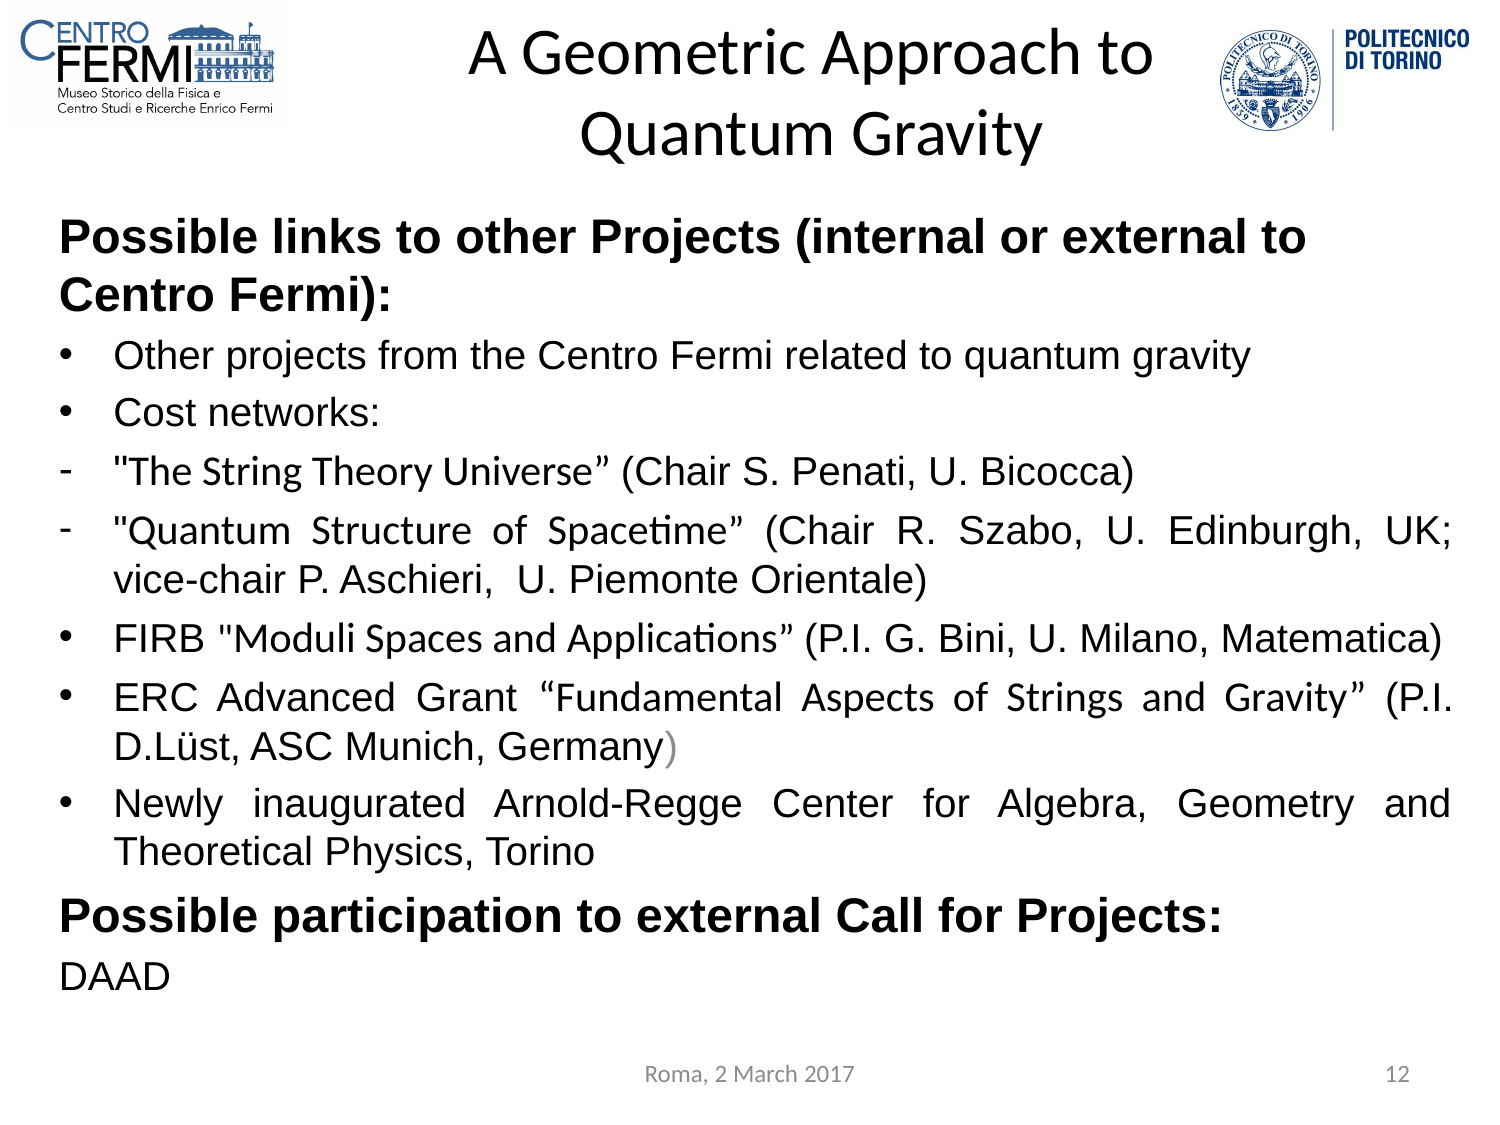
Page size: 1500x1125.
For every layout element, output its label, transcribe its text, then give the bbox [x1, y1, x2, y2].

slide_number 12 [1074, 1042, 1425, 1103]
footer Roma, 2 March 2017 [512, 1042, 988, 1103]
subtitle Possible links to other Projects (internal or external to Centro Fermi): Other projects from the Centro Fermi related to quantum gravity Cost networks: "The String Theory Universe” (Chair S. Penati, U. Bicocca) "Quantum Structure of Spacetime” (Chair R. Szabo, U. Edinburgh, UK; vice-chair P. Aschieri, U. Piemonte Orientale) FIRB "Moduli Spaces and Applications” (P.I. G. Bini, U. Milano, Matematica) ERC Advanced Grant “Fundamental Aspects of Strings and Gravity” (P.I. D.Lüst, ASC Munich, Germany) Newly inaugurated Arnold-Regge Center for Algebra, Geometry and Theoretical Physics, Torino Possible participation to external Call for Projects: DAAD [43, 197, 1469, 1042]
picture [1220, 29, 1470, 131]
picture [5, 0, 292, 131]
text_box A Geometric Approach to Quantum Gravity [379, 0, 1245, 177]
